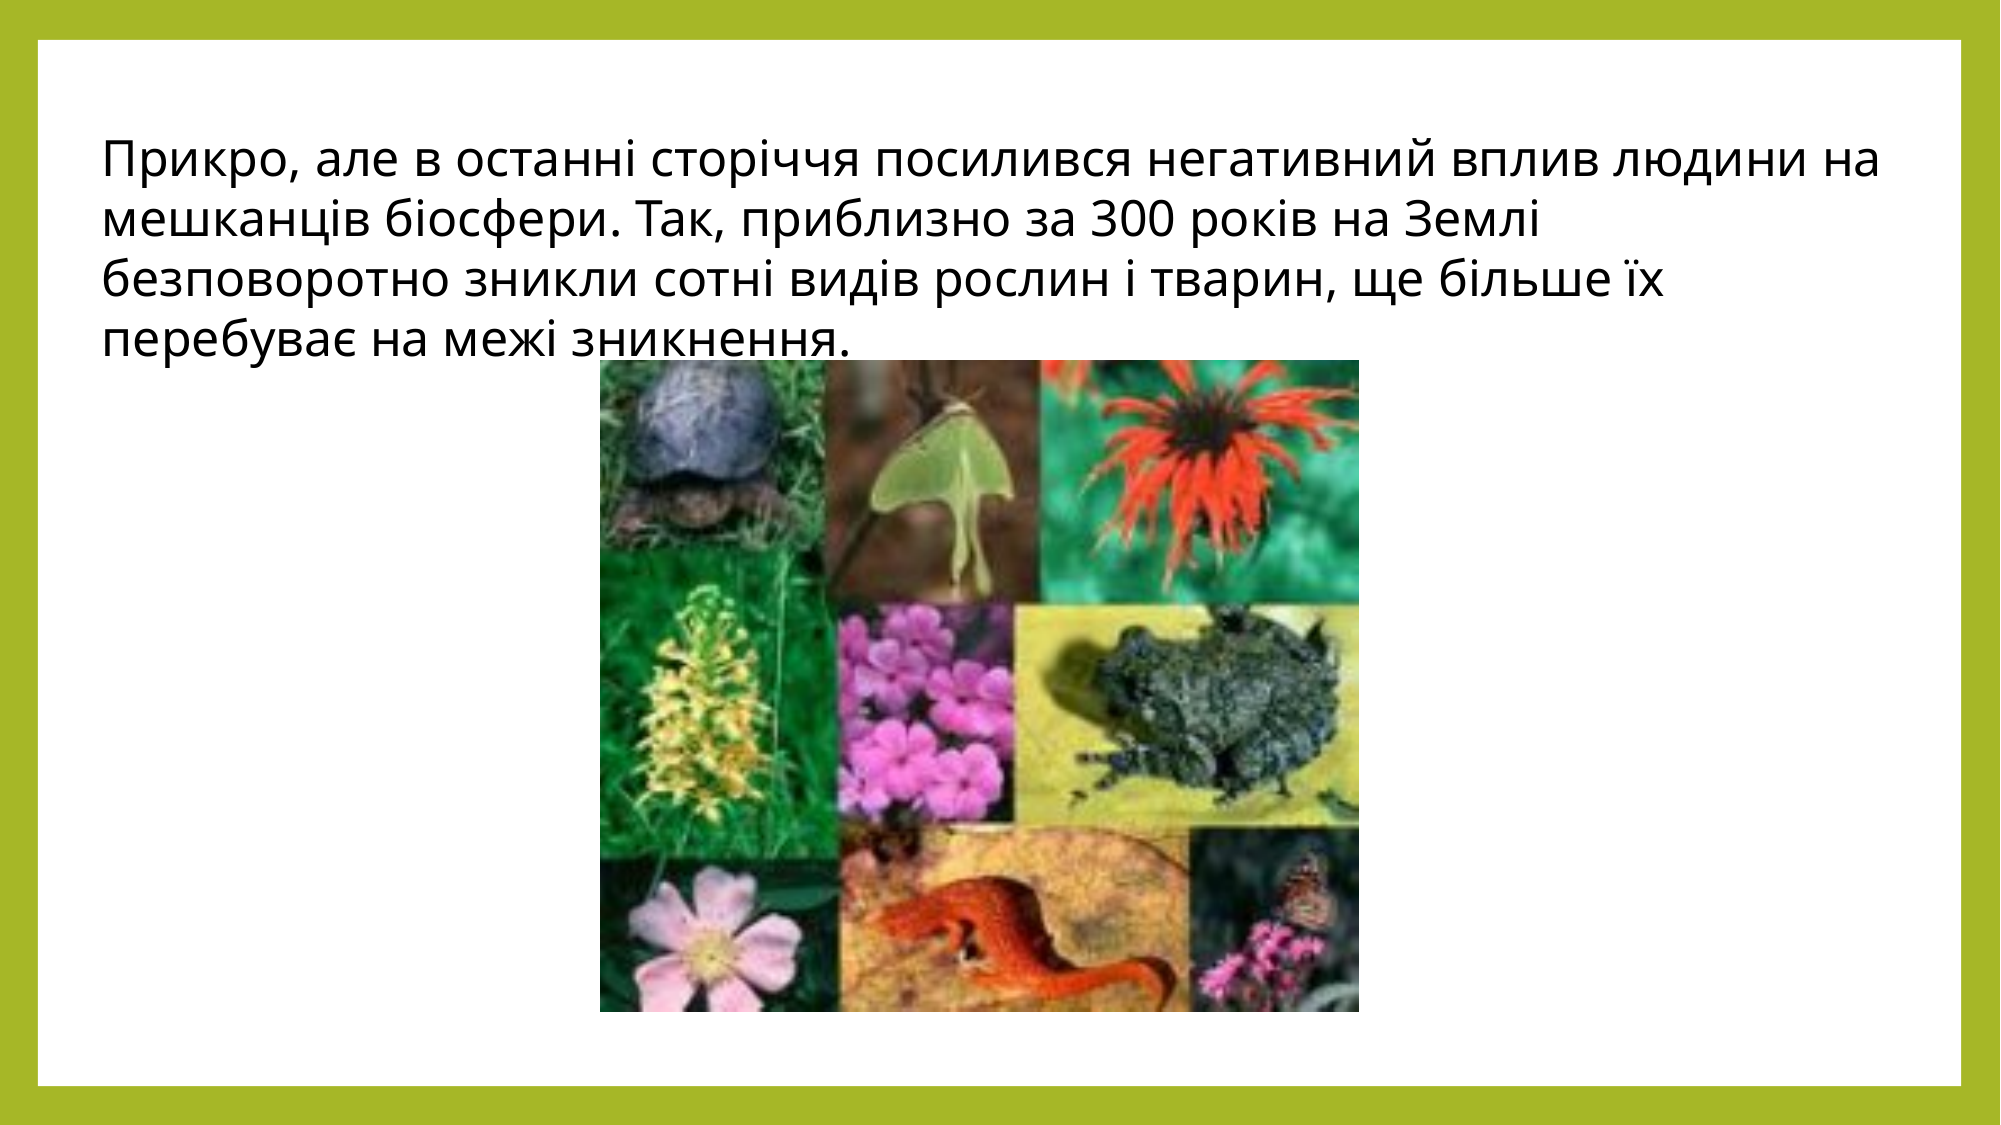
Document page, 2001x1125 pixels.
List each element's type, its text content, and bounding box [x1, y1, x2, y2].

picture [599, 360, 1359, 1012]
text_box Прикро, але в останні сторіччя посилився негативний вплив людини на мешканців біосфери. Так, приблизно за 300 років на Землі безповоротно зникли сотні видів рослин і тварин, ще більше їх перебуває на межі зникнення. [86, 119, 1907, 375]
